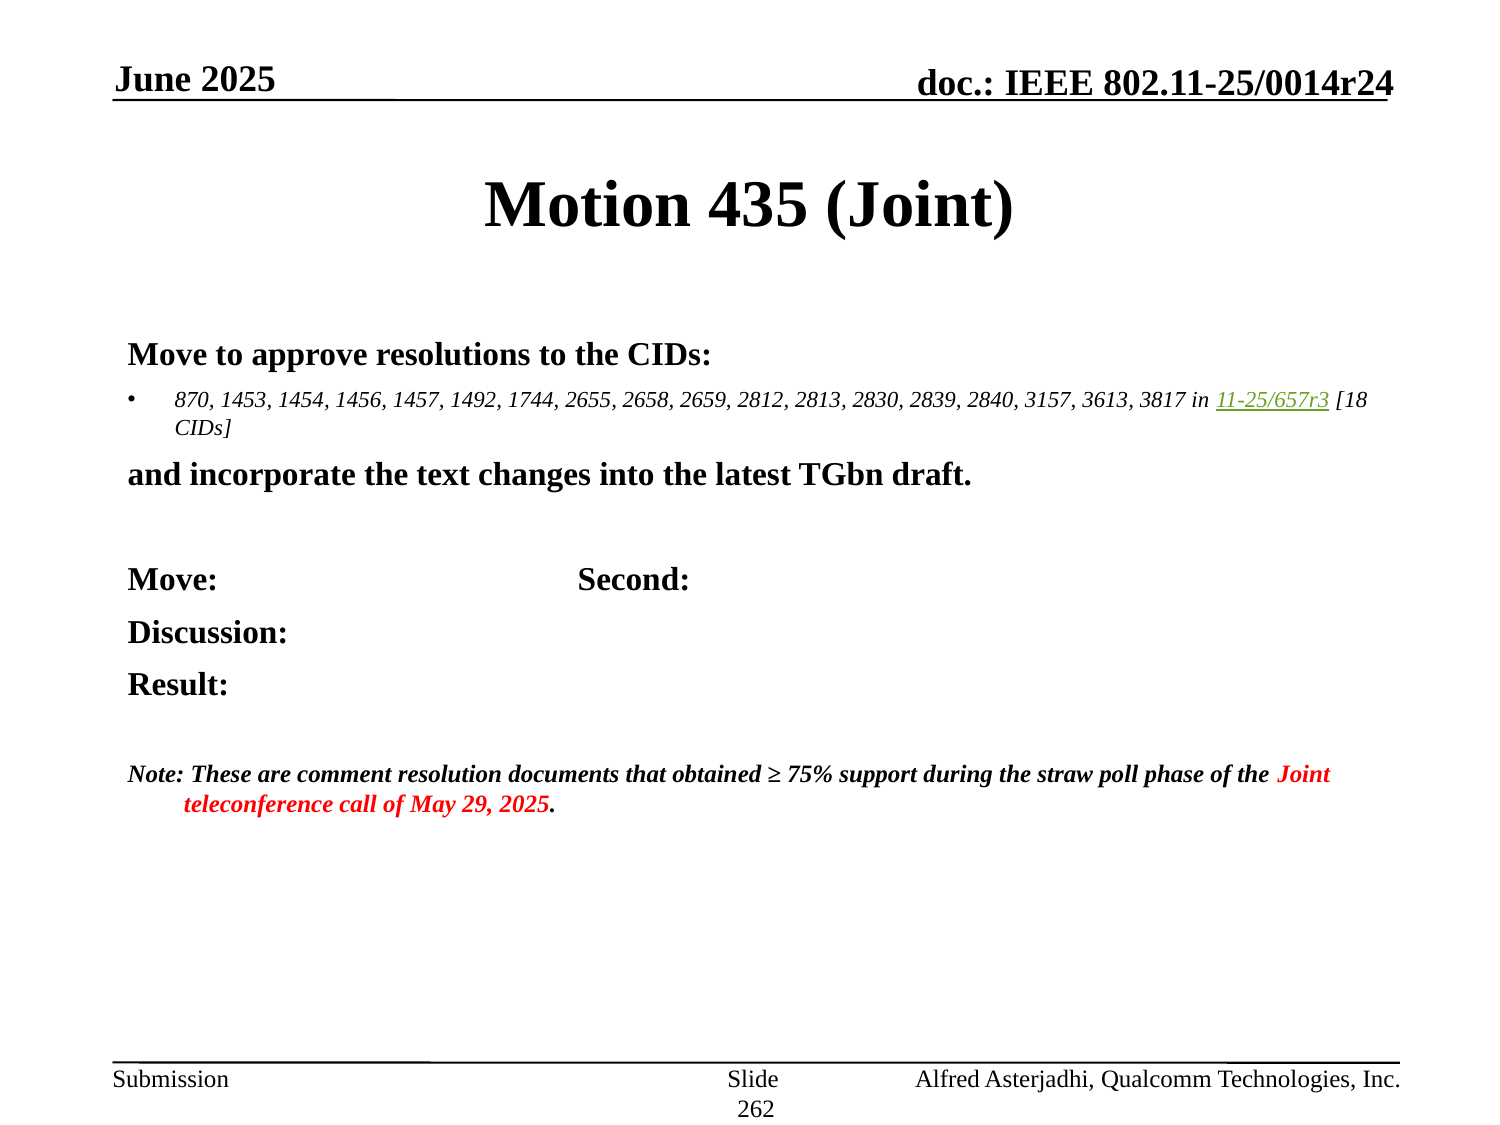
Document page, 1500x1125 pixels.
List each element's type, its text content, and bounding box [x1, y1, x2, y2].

title Motion 435 (Joint) [112, 112, 1388, 288]
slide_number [114, 54, 423, 100]
list Move to approve resolutions to the CIDs: 870, 1453, 1454, 1456, 1457, 1492, 1744, 2655, 2658, 2659, 2812, 2813, 2830, 2839, 2840, 3157, 3613, 3817 in 11-25/657r3 [18 CIDs] and incorporate the text changes into the latest TGbn draft. Move: Second: Discussion: Result: Note: These are comment resolution documents that obtained ≥ 75% support during the straw poll phase of the Joint teleconference call of May 29, 2025. [112, 324, 1388, 1063]
footer Alfred Asterjadhi, Qualcomm Technologies, Inc. [878, 1061, 1402, 1093]
slide_number Slide 262 [712, 1061, 800, 1123]
